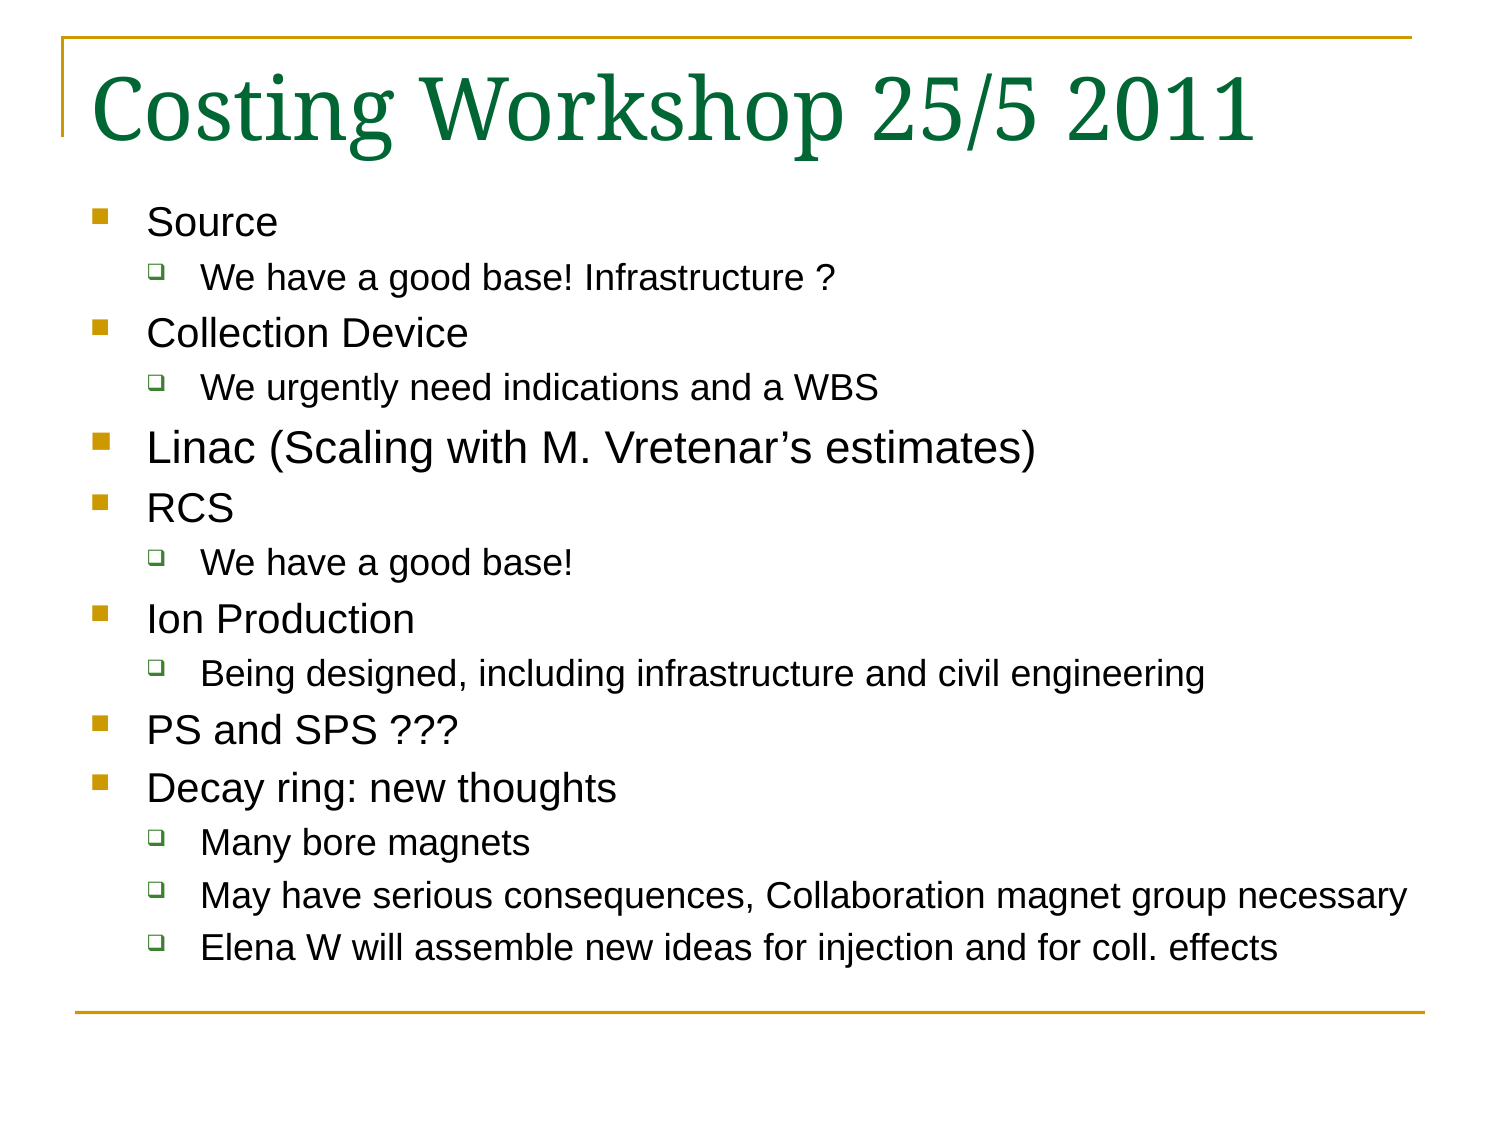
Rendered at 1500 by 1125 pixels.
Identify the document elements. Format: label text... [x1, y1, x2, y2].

list Source We have a good base! Infrastructure ? Collection Device We urgently need indications and a WBS Linac (Scaling with M. Vretenar’s estimates) RCS We have a good base! Ion Production Being designed, including infrastructure and civil engineering PS and SPS ??? Decay ring: new thoughts Many bore magnets May have serious consequences, Collaboration magnet group necessary Elena W will assemble new ideas for injection and for coll. effects [74, 187, 1463, 1088]
title Costing Workshop 25/5 2011 [74, 45, 1426, 187]
